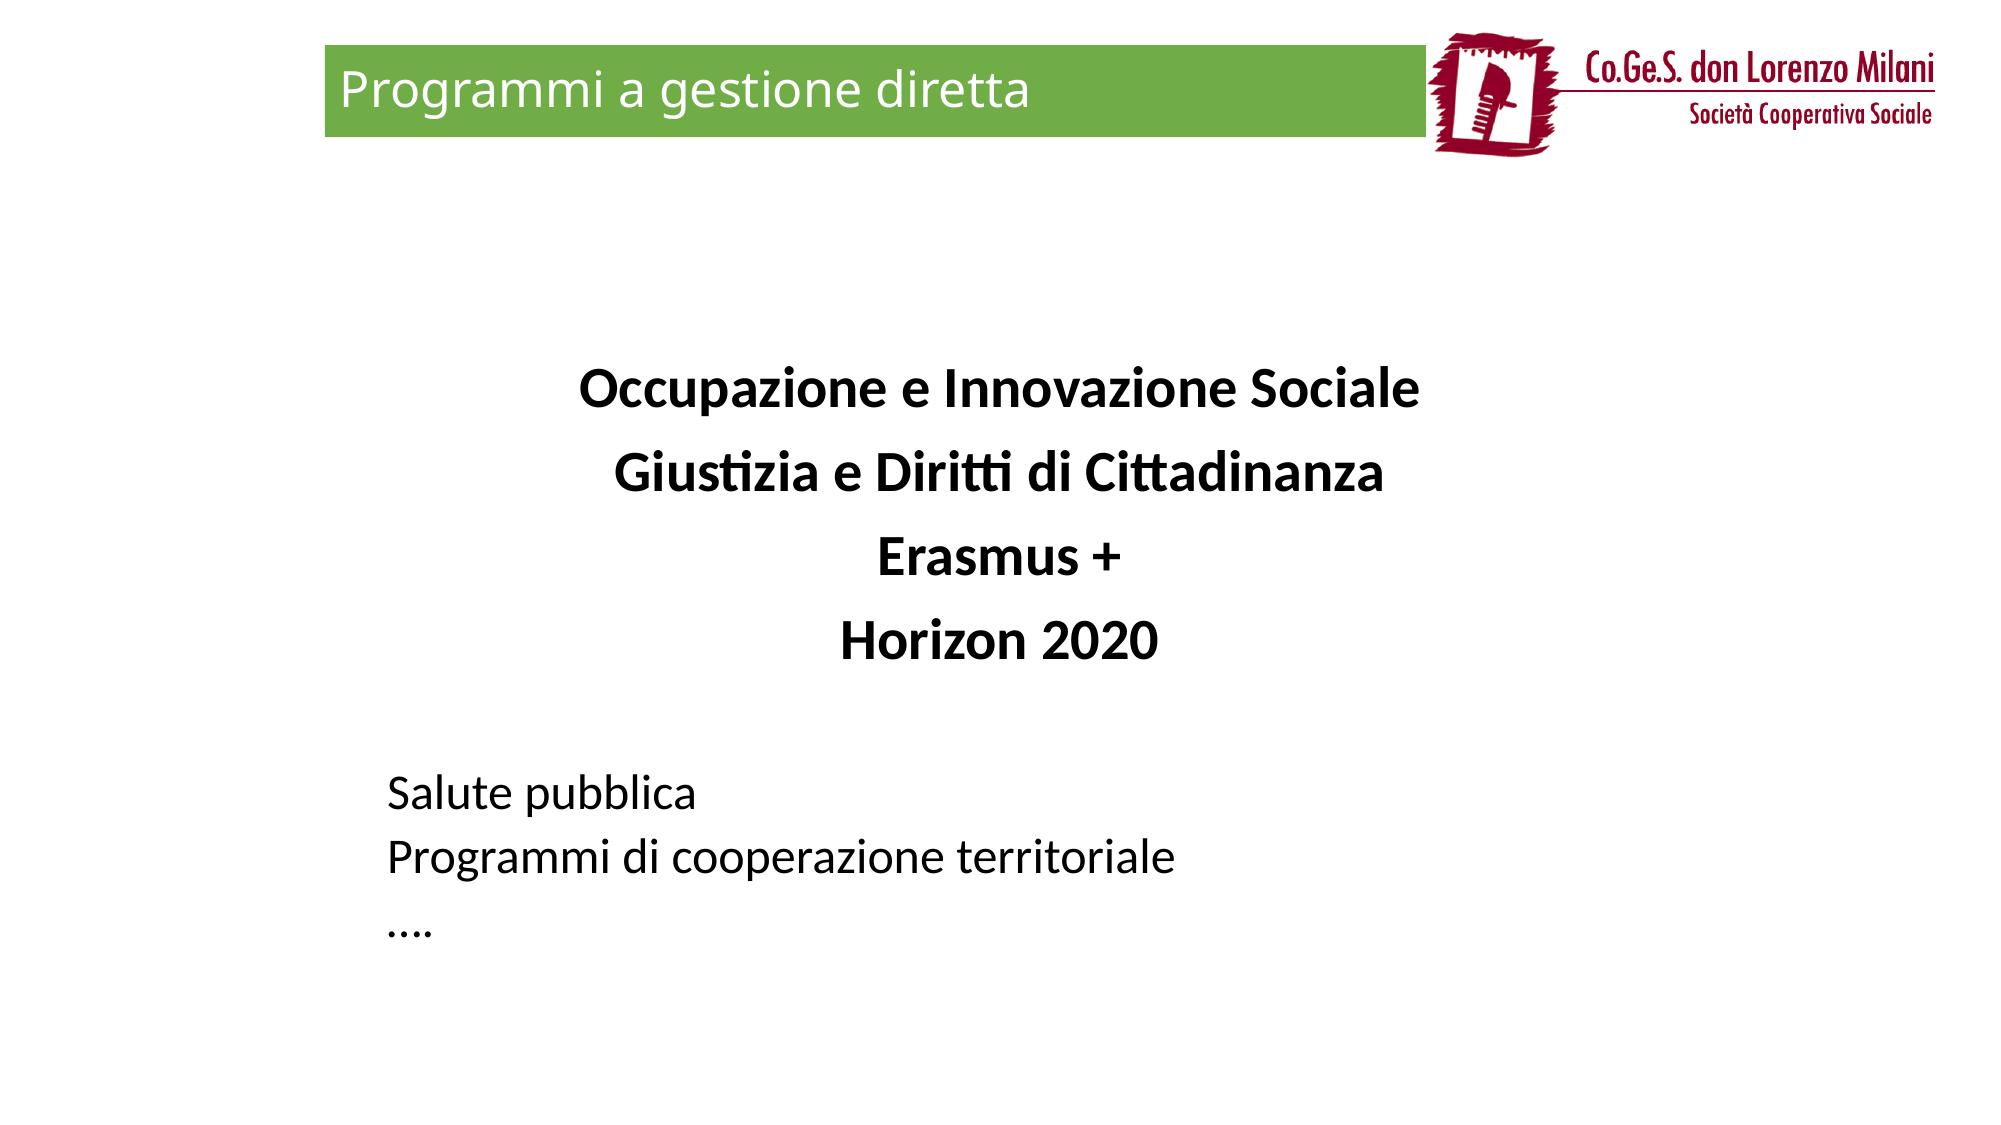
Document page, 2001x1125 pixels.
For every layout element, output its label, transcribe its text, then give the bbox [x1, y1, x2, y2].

title Programmi a gestione diretta [324, 45, 1426, 138]
list Occupazione e Innovazione Sociale Giustizia e Diritti di Cittadinanza Erasmus + Horizon 2020 Salute pubblica Programmi di cooperazione territoriale …. [297, 350, 1703, 1035]
picture [1426, 30, 1937, 158]
